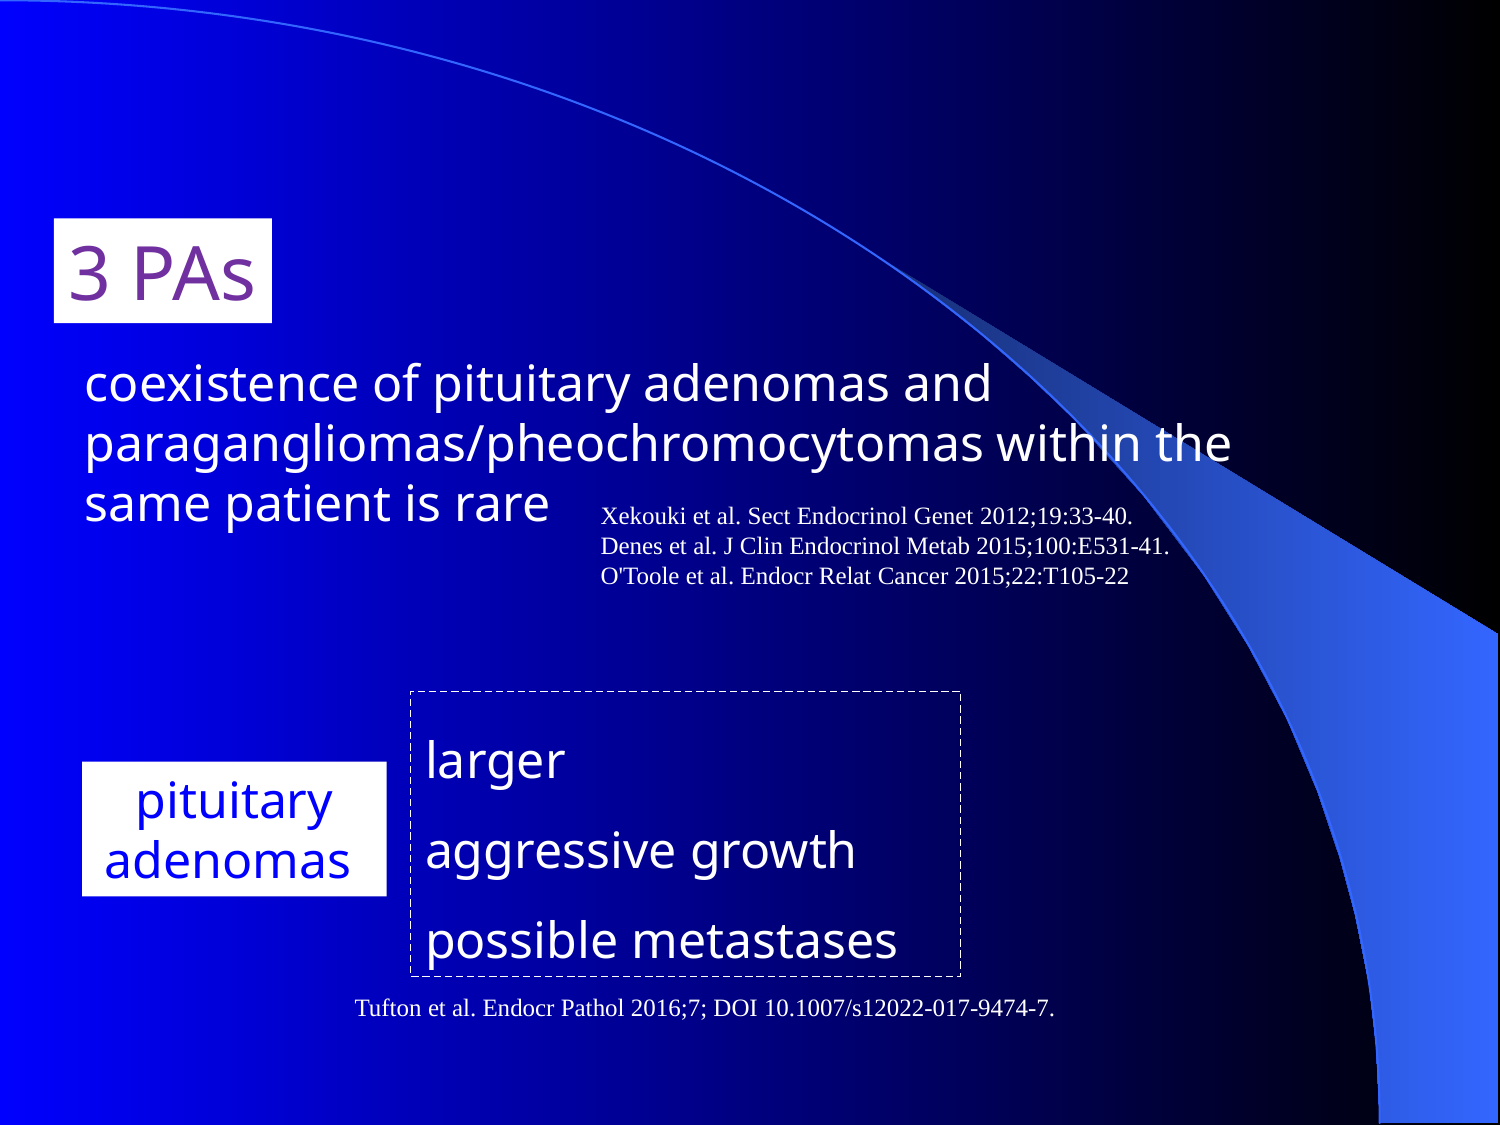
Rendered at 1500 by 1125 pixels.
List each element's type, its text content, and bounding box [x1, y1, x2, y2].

text_box larger aggressive growth possible metastases [410, 691, 961, 977]
text_box 3 PAs [53, 218, 272, 324]
text_box Xekouki et al. Sect Endocrinol Genet 2012;19:33-40. Denes et al. J Clin Endocrinol Metab 2015;100:E531-41. O'Toole et al. Endocr Relat Cancer 2015;22:T105-22 [585, 492, 1231, 597]
text_box pituitary adenomas [82, 761, 387, 897]
text_box coexistence of pituitary adenomas and paragangliomas/pheochromocytomas within the same patient is rare [70, 343, 1266, 539]
text_box Tufton et al. Endocr Pathol 2016;7; DOI 10.1007/s12022-017-9474-7. [339, 984, 1090, 1030]
